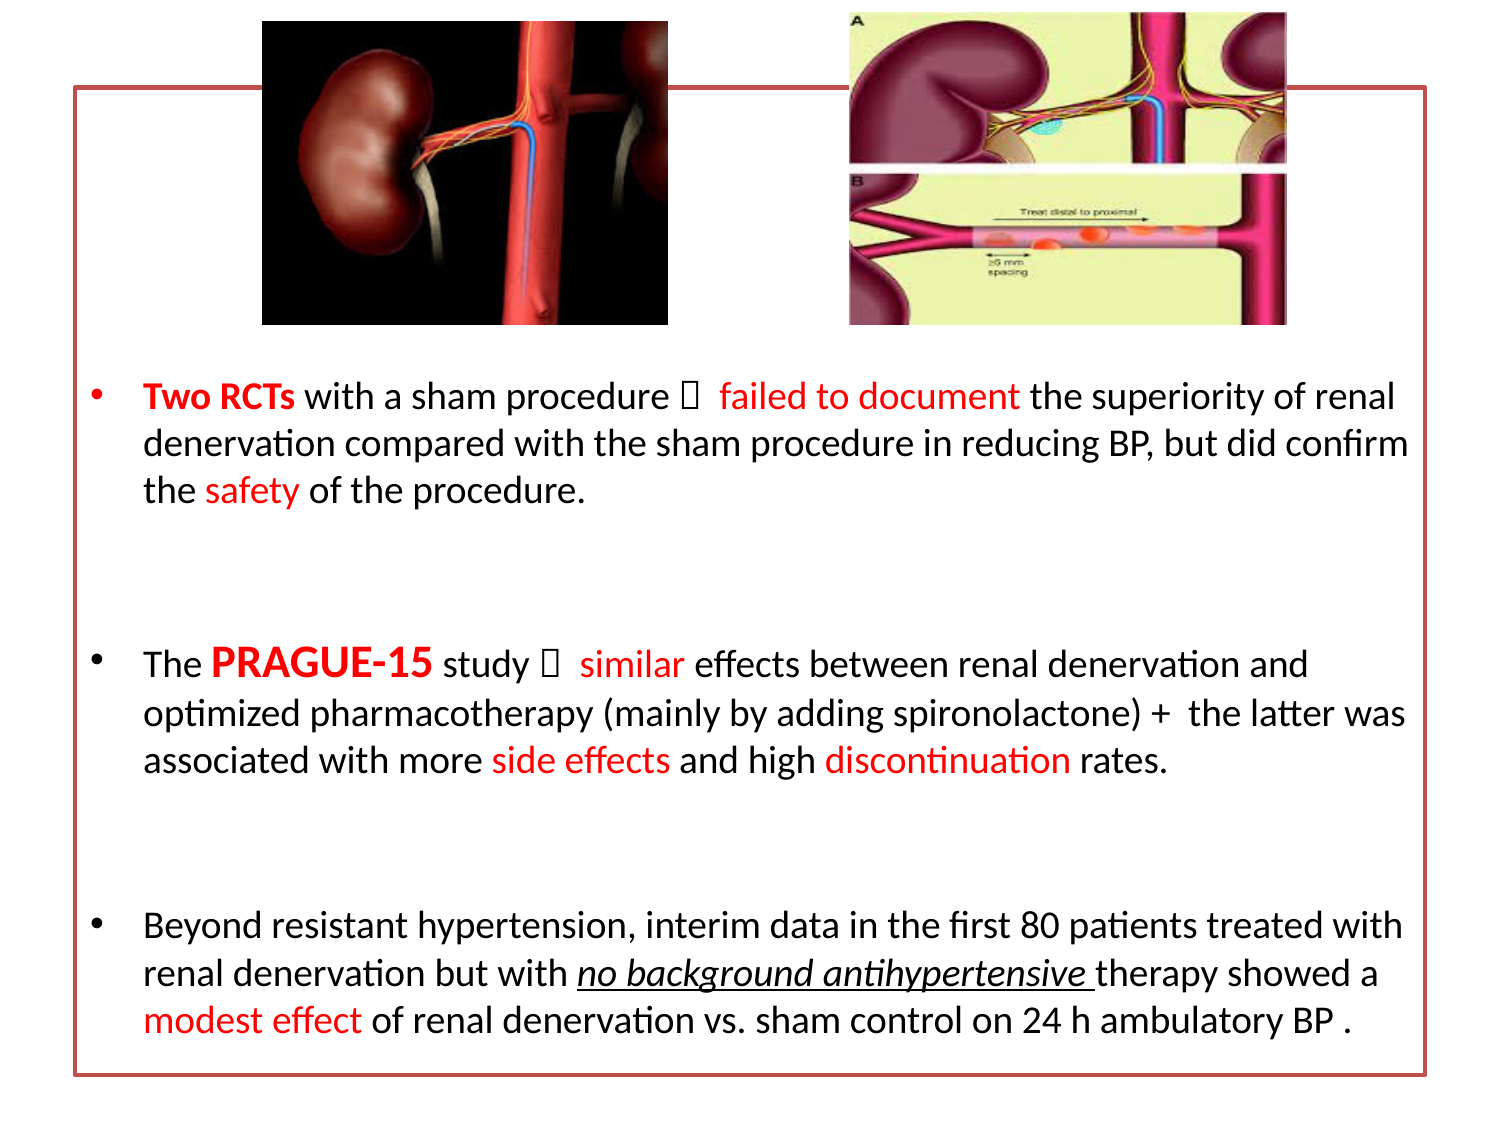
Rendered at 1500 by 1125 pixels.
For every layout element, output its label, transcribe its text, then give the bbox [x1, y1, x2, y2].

picture [262, 21, 668, 326]
picture [849, 12, 1287, 326]
list Two RCTs with a sham procedure  failed to document the superiority of renal denervation compared with the sham procedure in reducing BP, but did confirm the safety of the procedure. The PRAGUE-15 study  similar effects between renal denervation and optimized pharmacotherapy (mainly by adding spironolactone) + the latter was associated with more side effects and high discontinuation rates. Beyond resistant hypertension, interim data in the first 80 patients treated with renal denervation but with no background antihypertensive therapy showed a modest effect of renal denervation vs. sham control on 24 h ambulatory BP . [73, 85, 1427, 1077]
